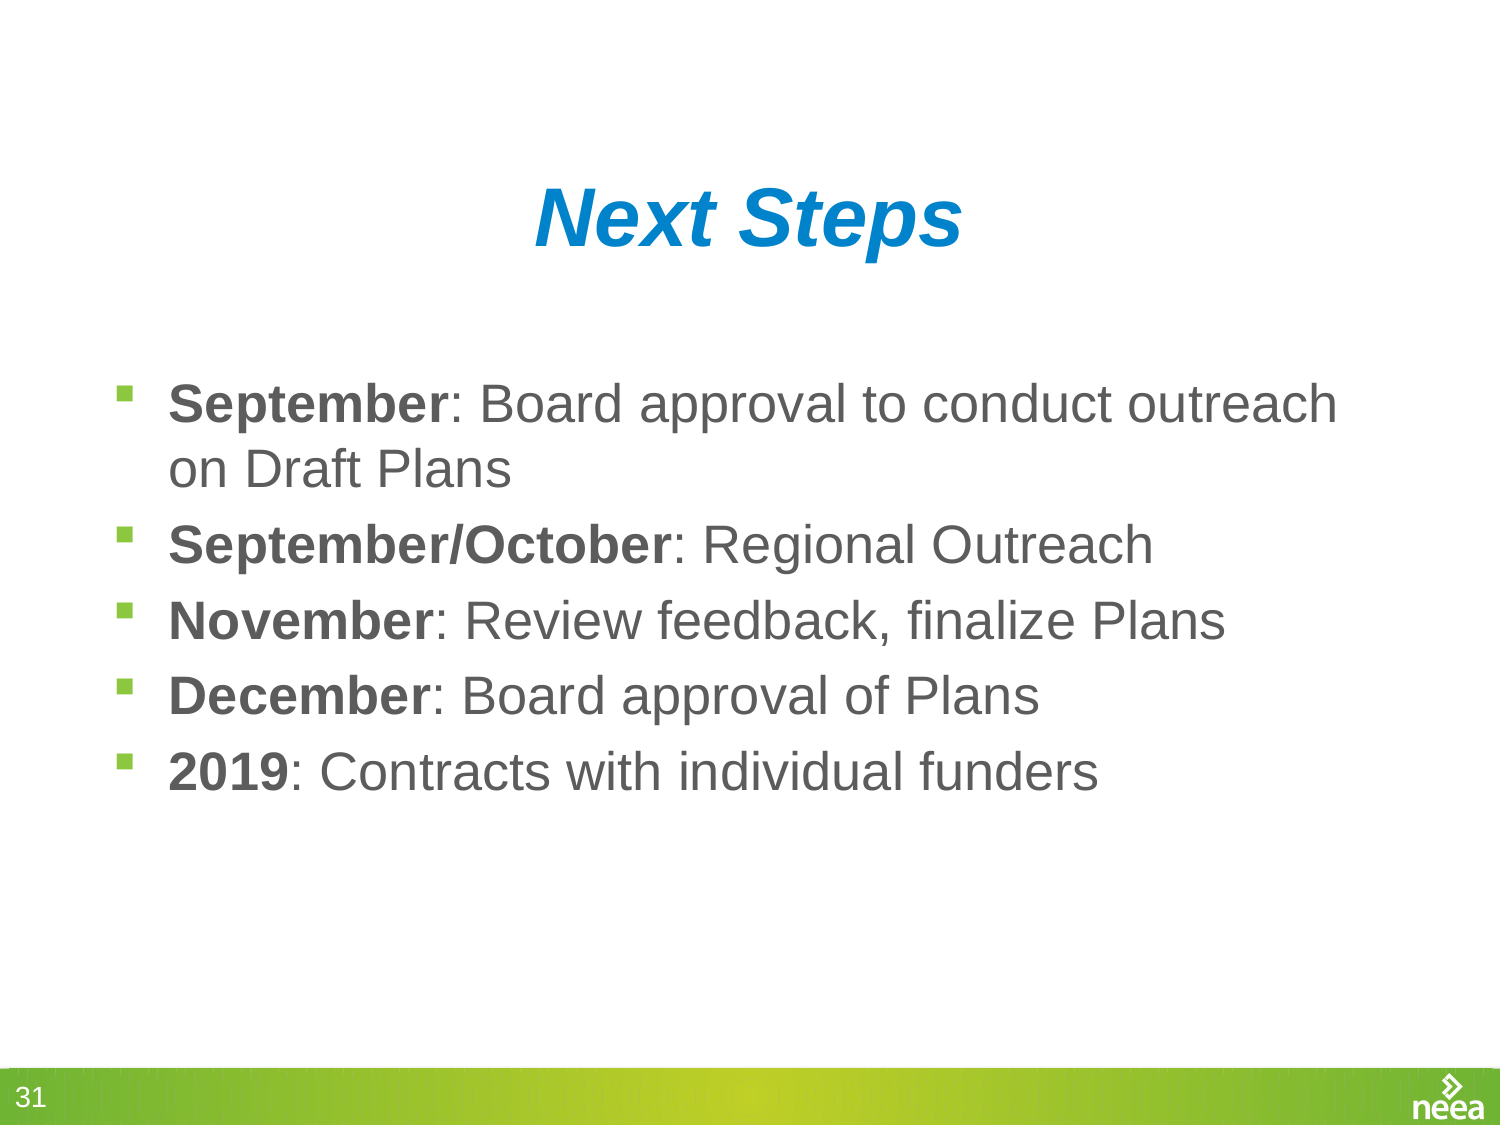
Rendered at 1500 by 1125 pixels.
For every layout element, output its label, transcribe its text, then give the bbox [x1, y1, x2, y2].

title Next Steps [75, 119, 1425, 308]
list September: Board approval to conduct outreach on Draft Plans September/October: Regional Outreach November: Review feedback, finalize Plans December: Board approval of Plans 2019: Contracts with individual funders [97, 361, 1474, 1029]
picture [1407, 1071, 1488, 1125]
